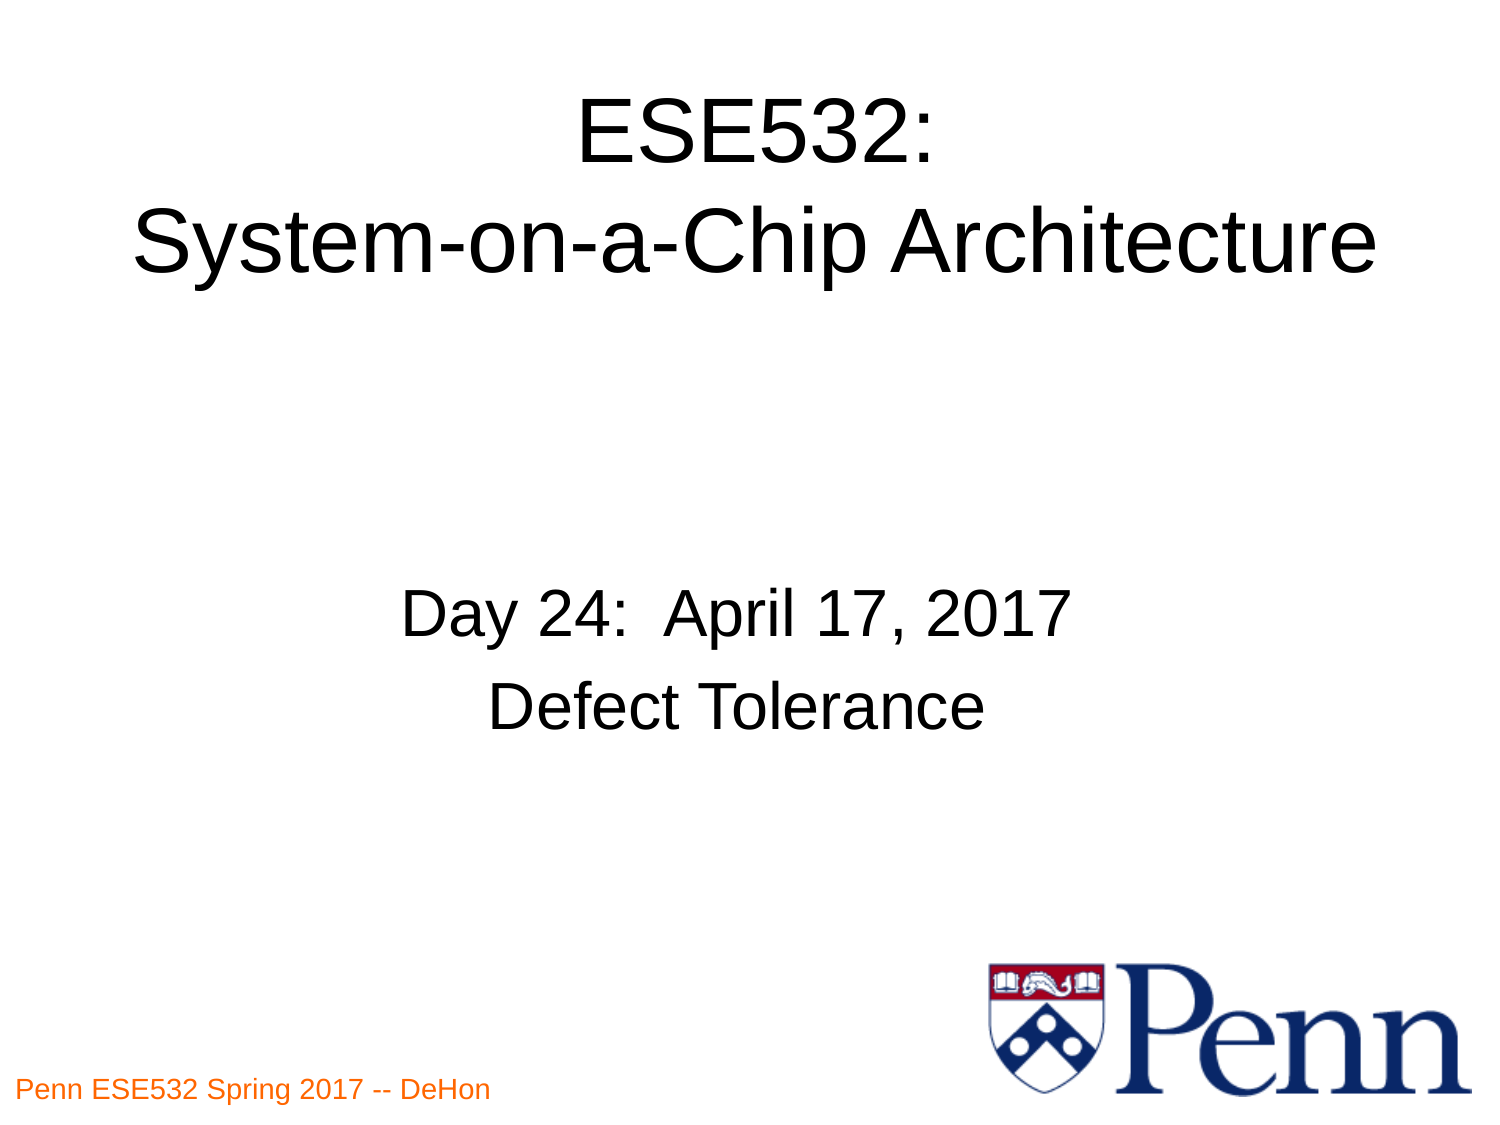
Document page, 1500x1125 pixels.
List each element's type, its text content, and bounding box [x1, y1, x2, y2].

title ESE532: System-on-a-Chip Architecture [99, 87, 1413, 276]
subtitle Day 24: April 17, 2017 Defect Tolerance [87, 562, 1388, 851]
slide_number Penn ESE532 Spring 2017 -- DeHon [0, 1062, 613, 1125]
picture [987, 962, 1473, 1098]
